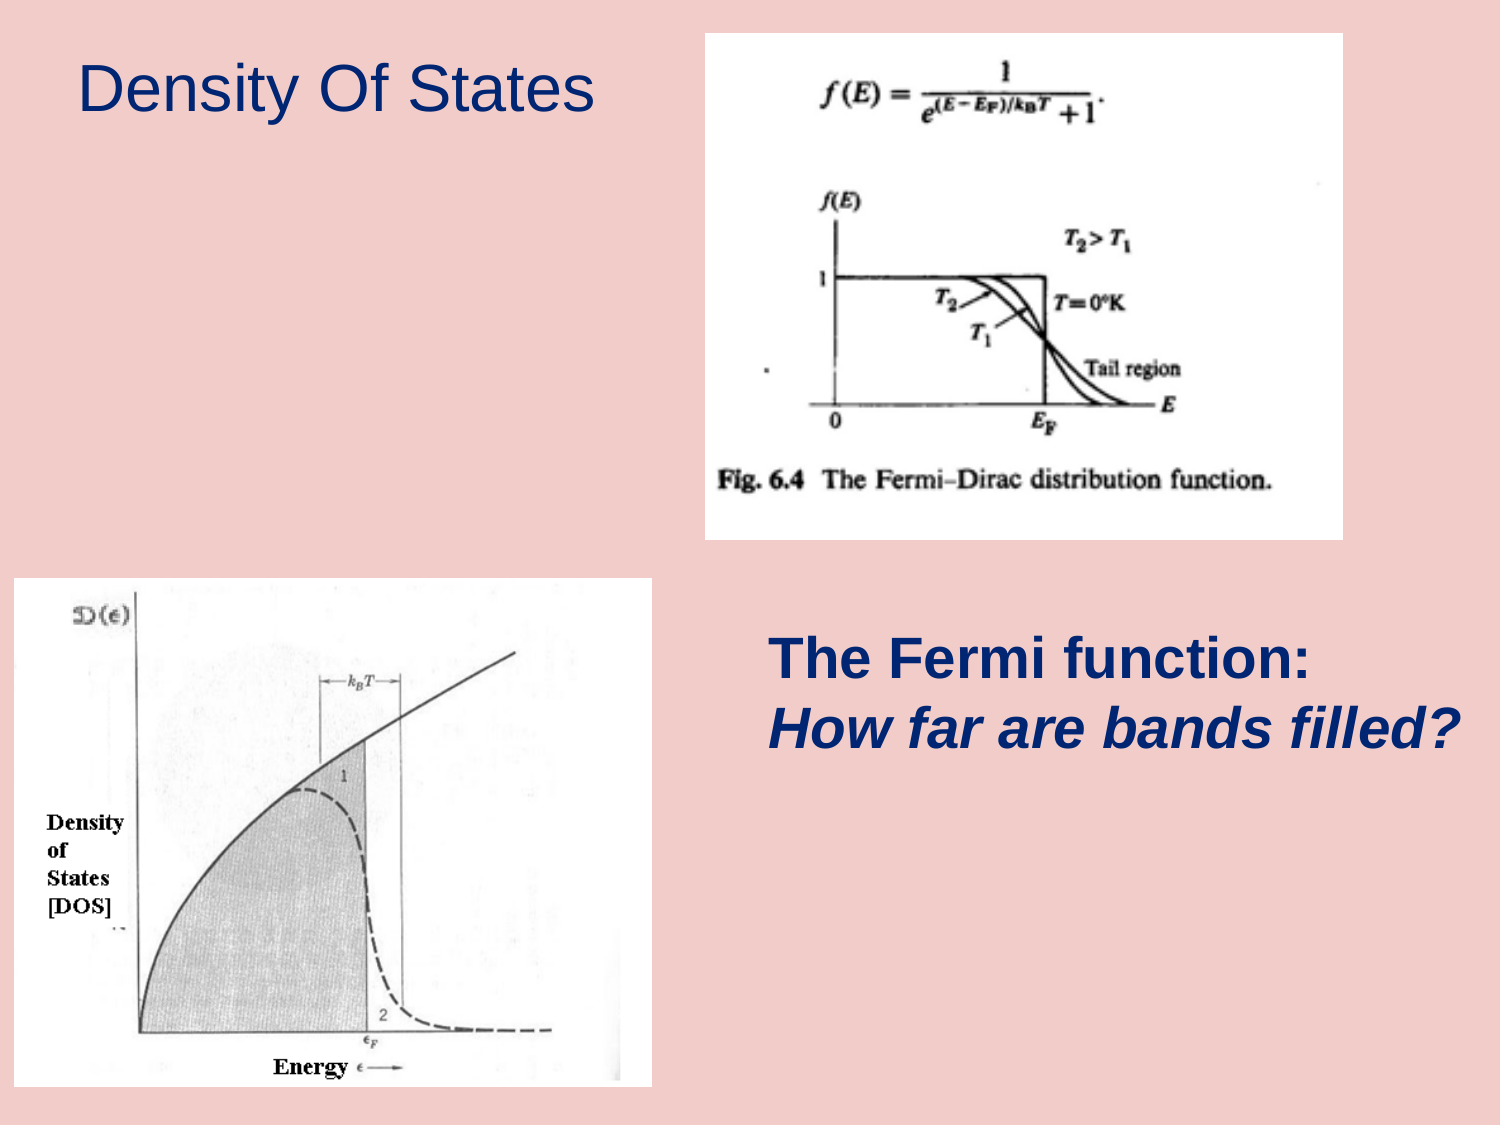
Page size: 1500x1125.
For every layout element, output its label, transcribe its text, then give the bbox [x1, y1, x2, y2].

text_box The Fermi function: How far are bands filled? [754, 612, 1478, 768]
picture [13, 578, 652, 1088]
picture [705, 33, 1344, 541]
list Density Of States [62, 37, 1413, 776]
